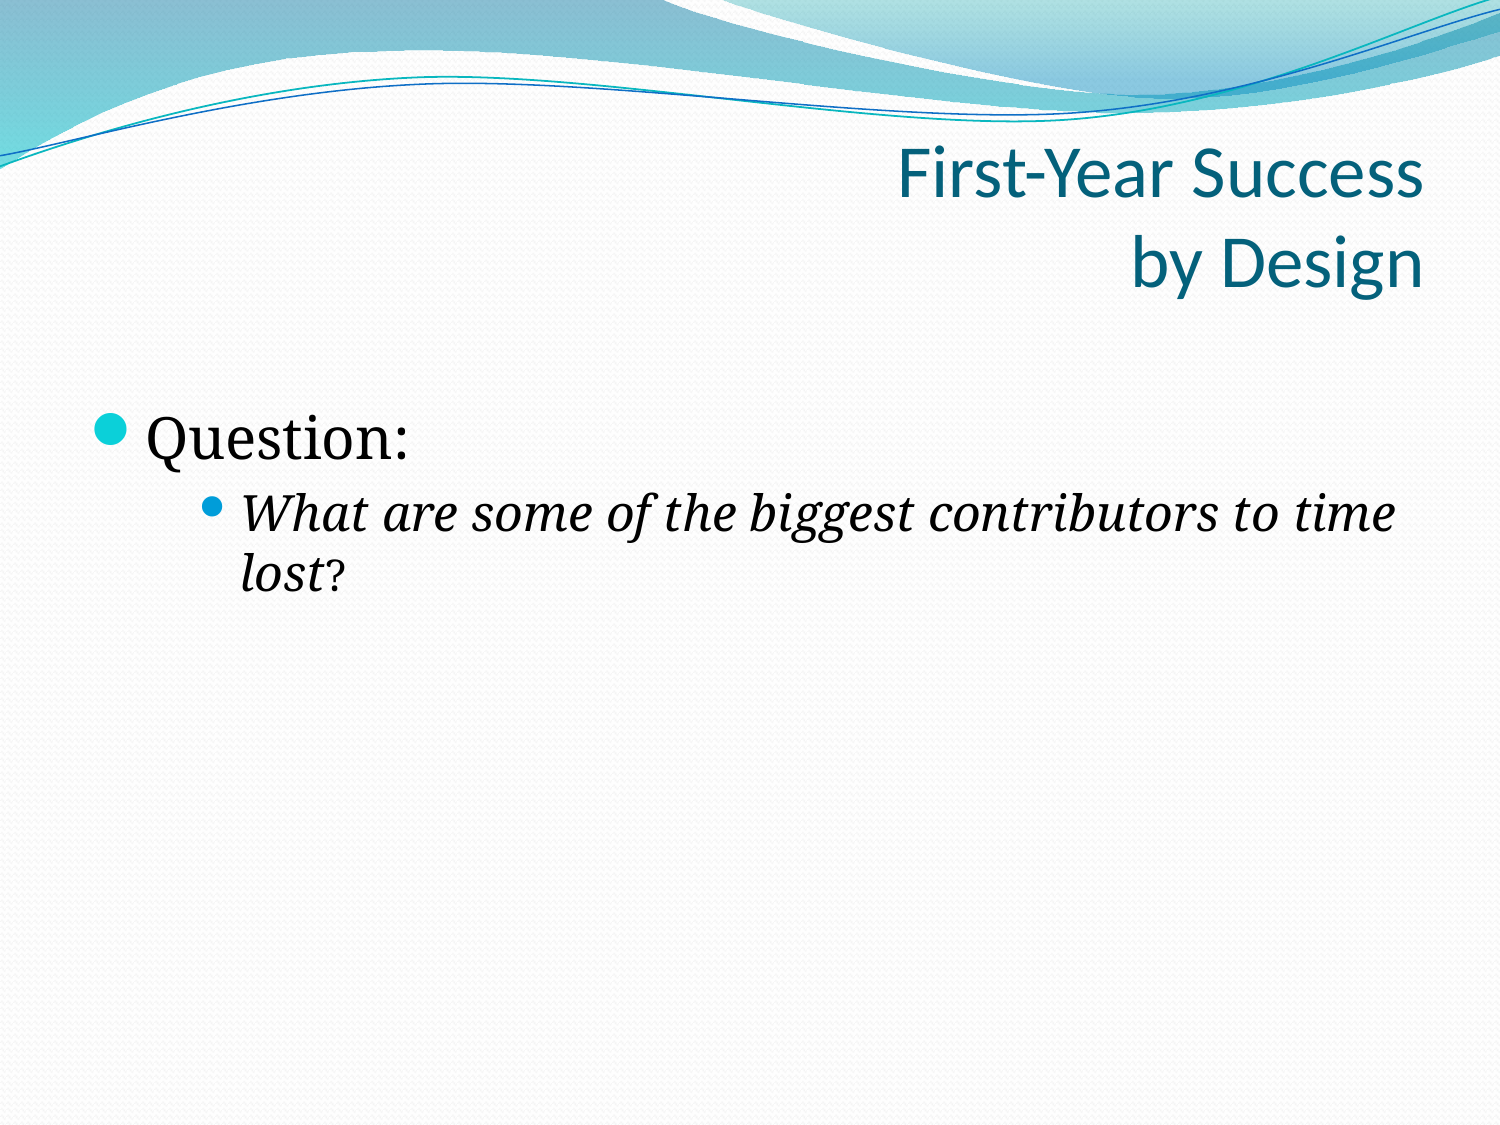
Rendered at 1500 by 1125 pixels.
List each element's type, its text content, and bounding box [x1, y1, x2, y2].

list Question: What are some of the biggest contributors to time lost? [75, 317, 1425, 1038]
title First-Year Success by Design [75, 115, 1425, 303]
